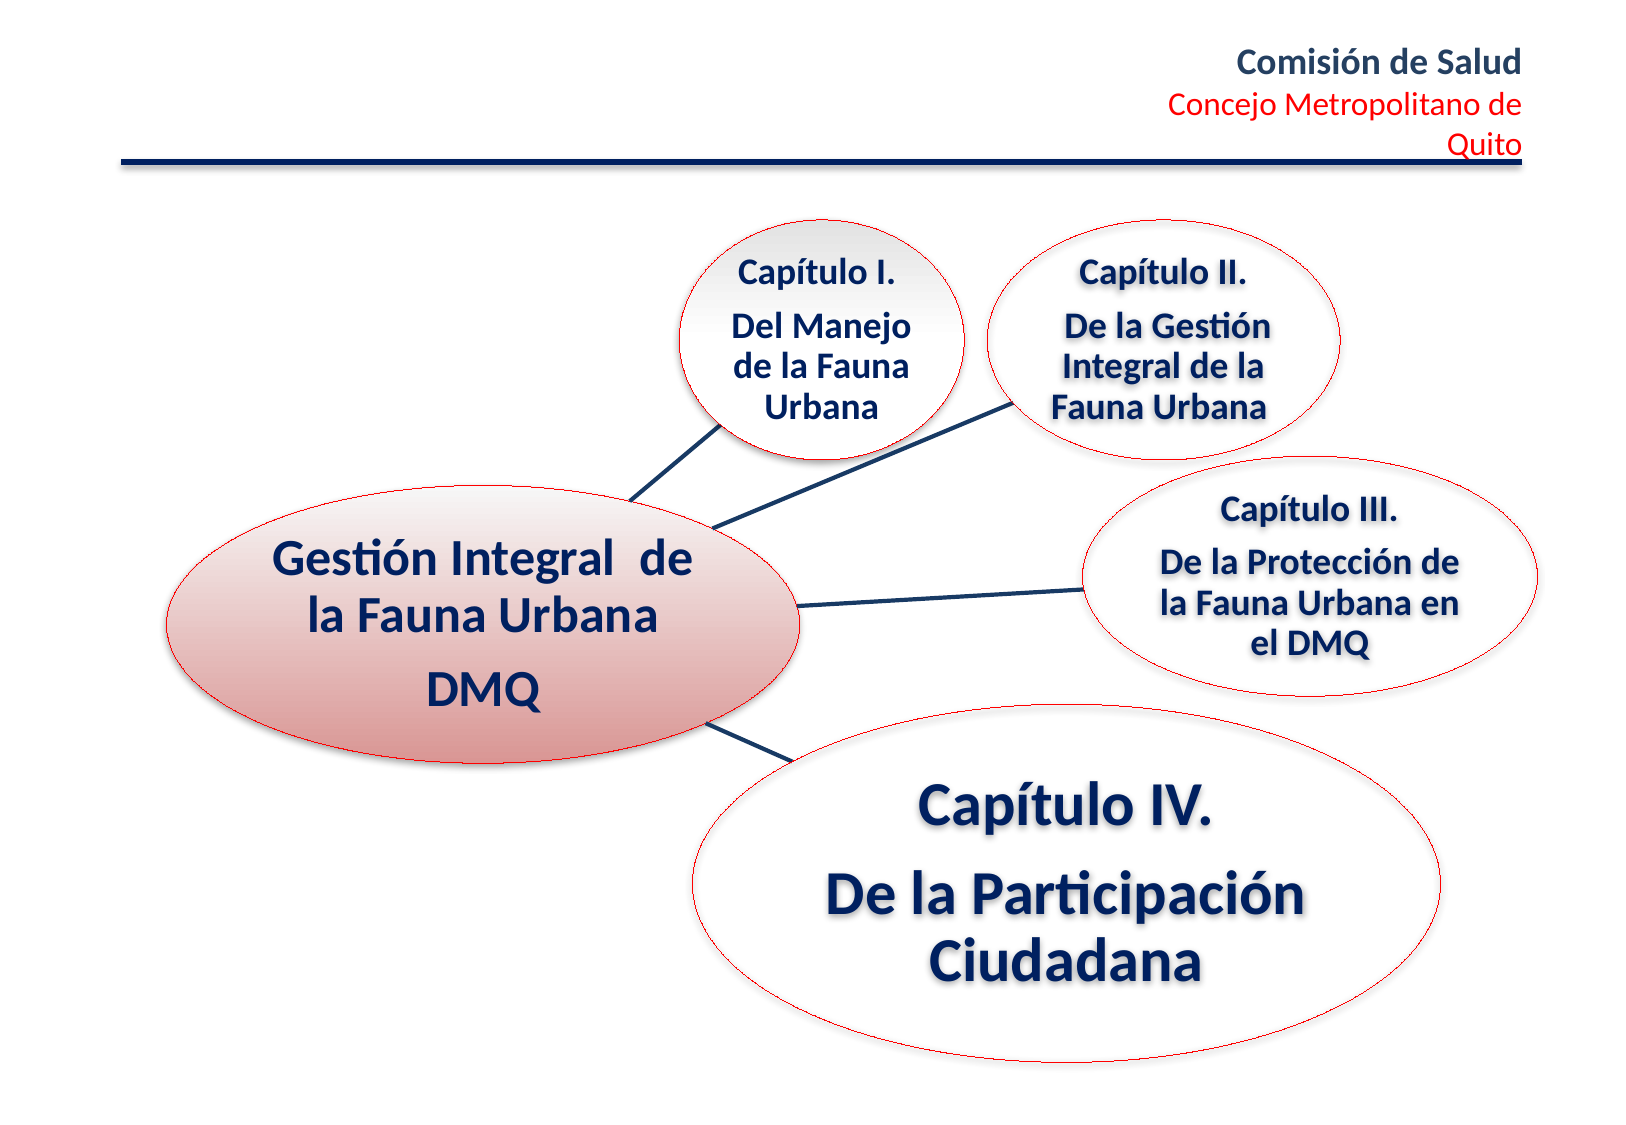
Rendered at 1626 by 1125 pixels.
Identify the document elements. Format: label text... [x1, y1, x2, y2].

text_box Comisión de Salud Concejo Metropolitano de Quito [1142, 29, 1538, 170]
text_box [166, 206, 1538, 1080]
